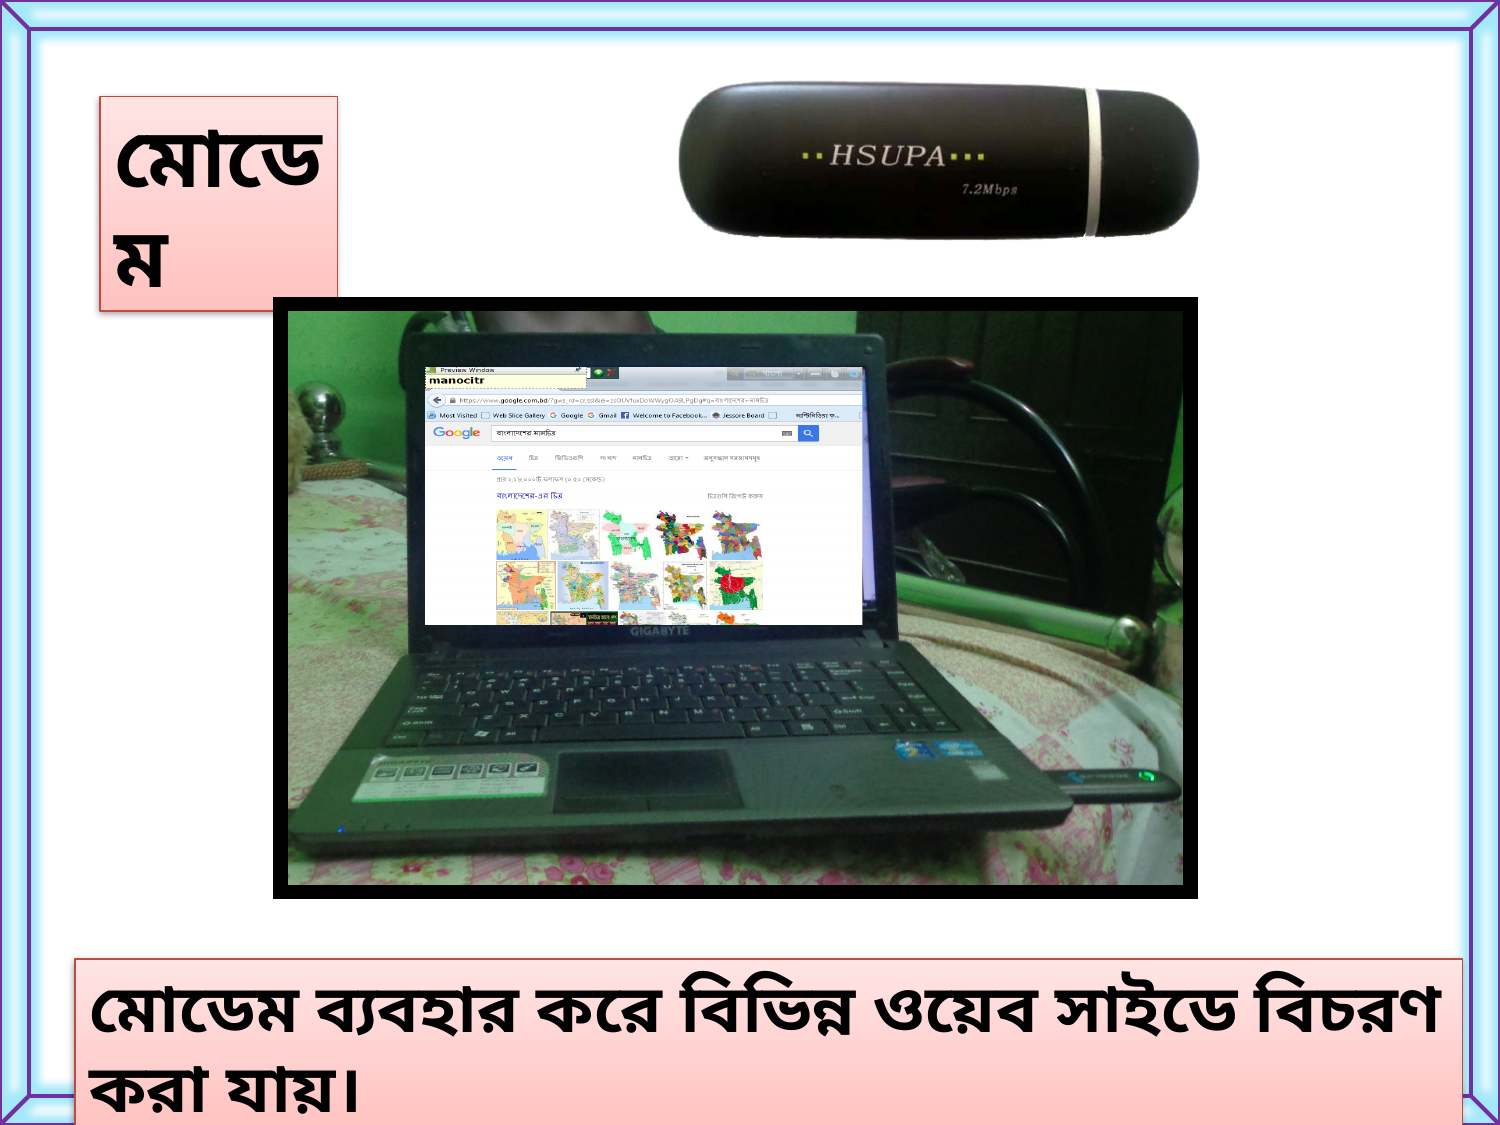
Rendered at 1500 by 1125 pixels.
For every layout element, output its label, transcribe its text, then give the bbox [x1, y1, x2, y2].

picture [287, 311, 1184, 885]
text_box মোডেম ব্যবহার করে বিভিন্ন ওয়েব সাইডে বিচরণ করা যায়। [74, 958, 1463, 1125]
picture [624, 49, 1263, 284]
text_box মোডেম [99, 96, 338, 312]
